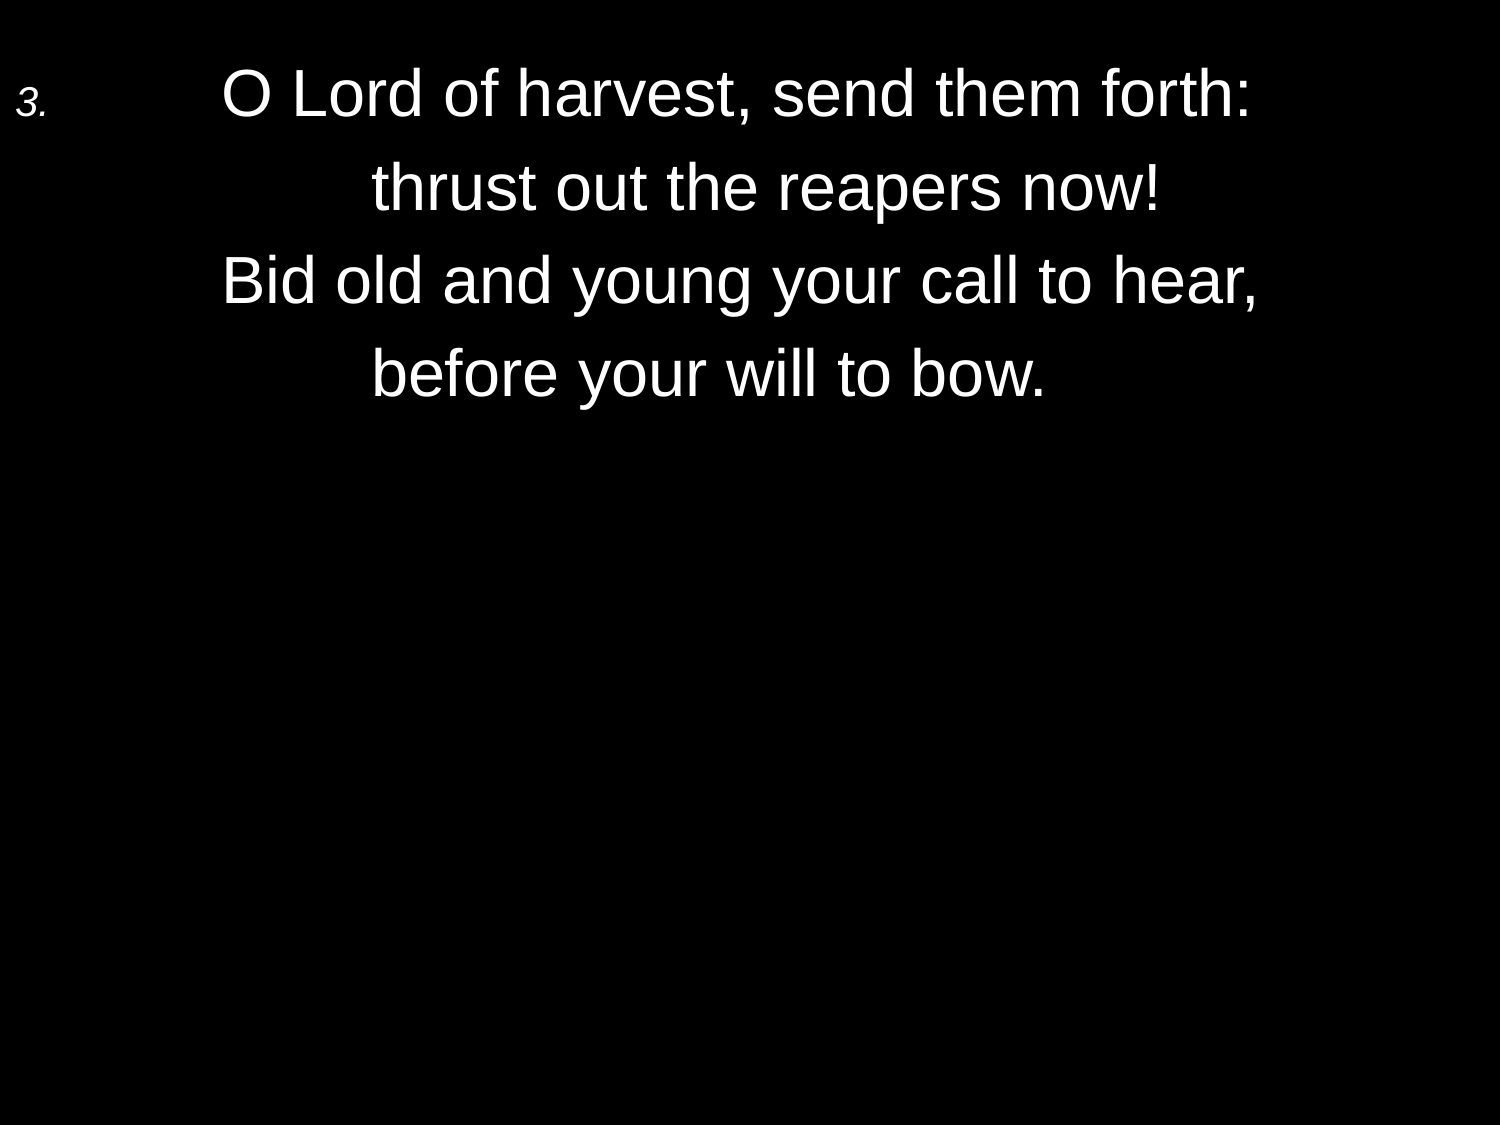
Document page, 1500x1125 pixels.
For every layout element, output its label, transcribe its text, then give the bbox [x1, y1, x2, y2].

list 3. O Lord of harvest, send them forth: thrust out the reapers now! Bid old and young your call to hear, before your will to bow. [0, 42, 1500, 1047]
